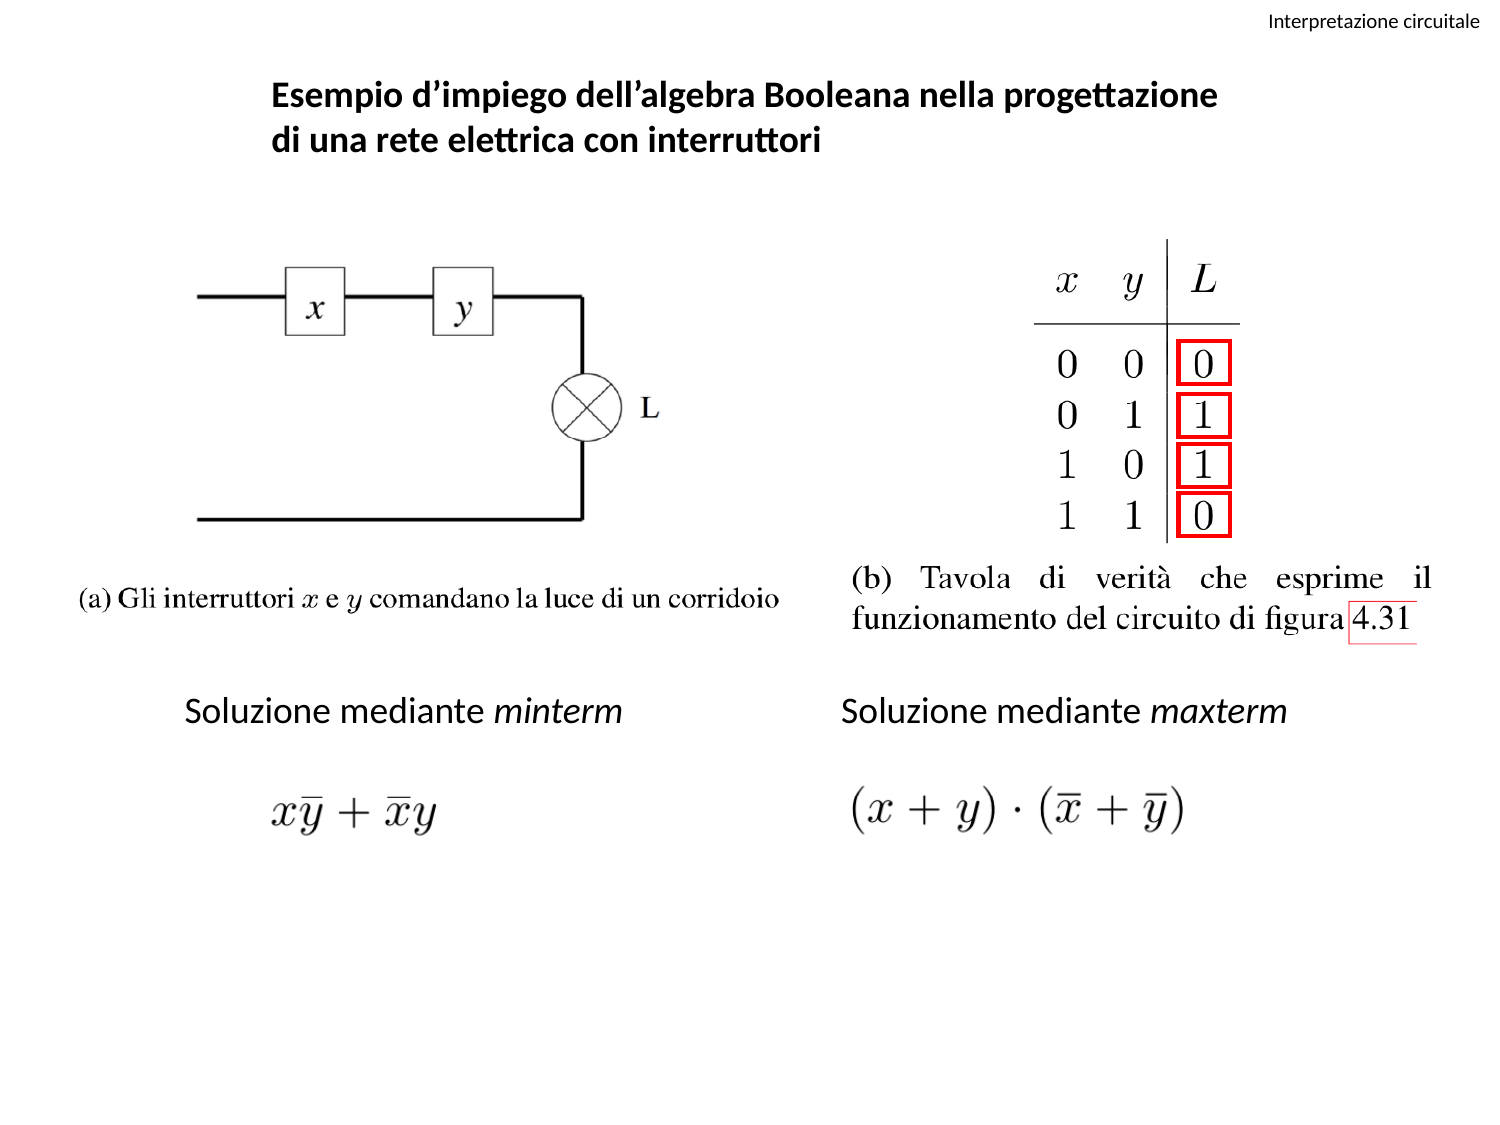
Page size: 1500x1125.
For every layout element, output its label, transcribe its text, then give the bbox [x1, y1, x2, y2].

picture [68, 255, 796, 624]
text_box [823, 679, 1306, 865]
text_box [166, 678, 643, 863]
text_box Esempio d’impiego dell’algebra Booleana nella progettazione di una rete elettrica con interruttori [256, 62, 1244, 168]
picture [823, 225, 1451, 654]
text_box Interpretazione circuitale [1253, 0, 1496, 40]
